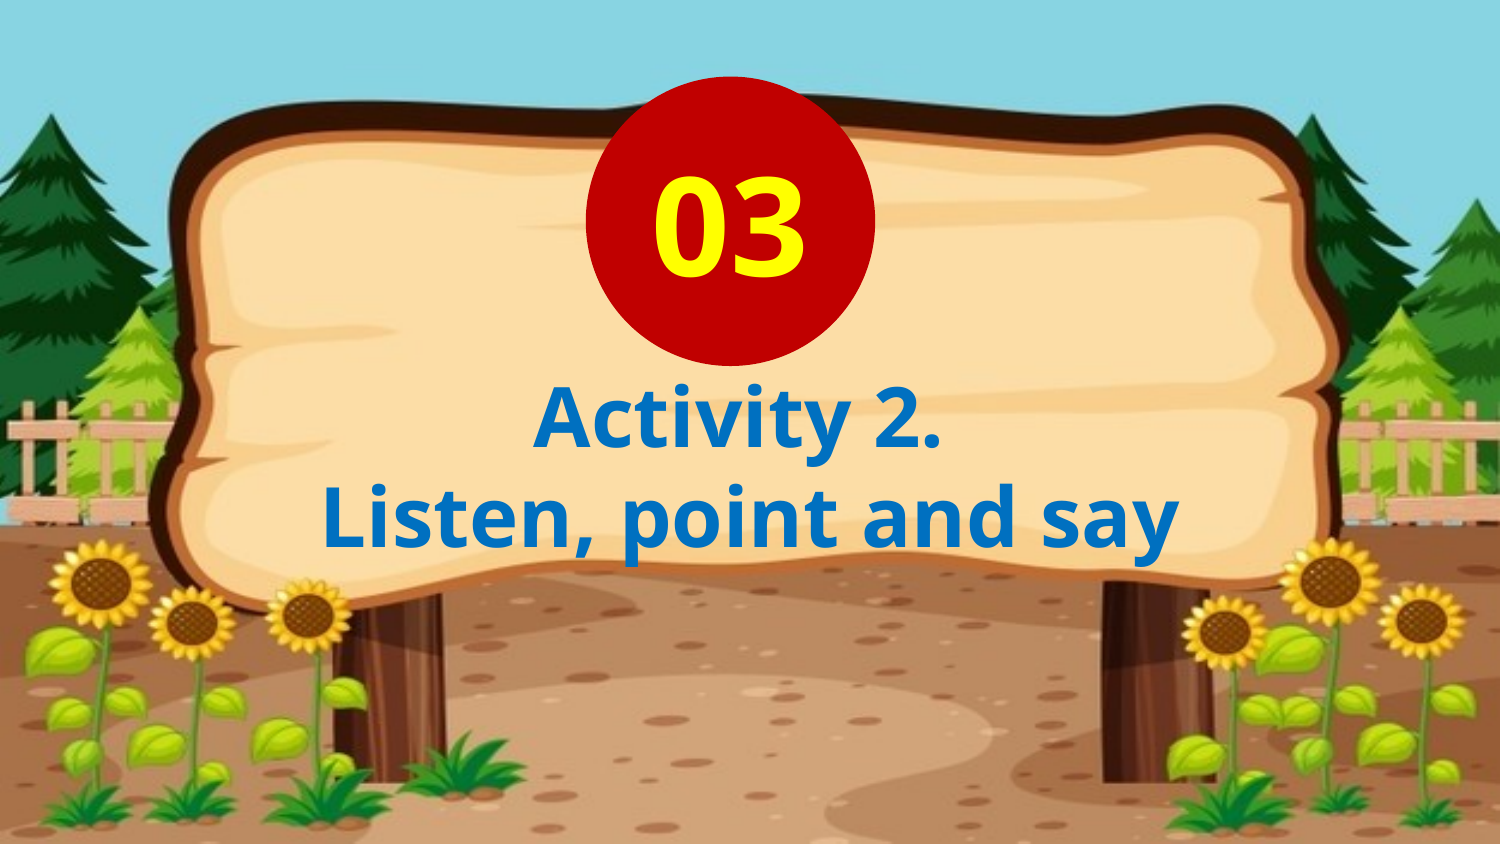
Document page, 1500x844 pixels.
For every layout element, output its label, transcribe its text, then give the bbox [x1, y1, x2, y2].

picture [0, 0, 1500, 844]
text_box 03 [583, 74, 878, 369]
text_box Activity 2. Listen, point and say [117, 349, 1383, 510]
